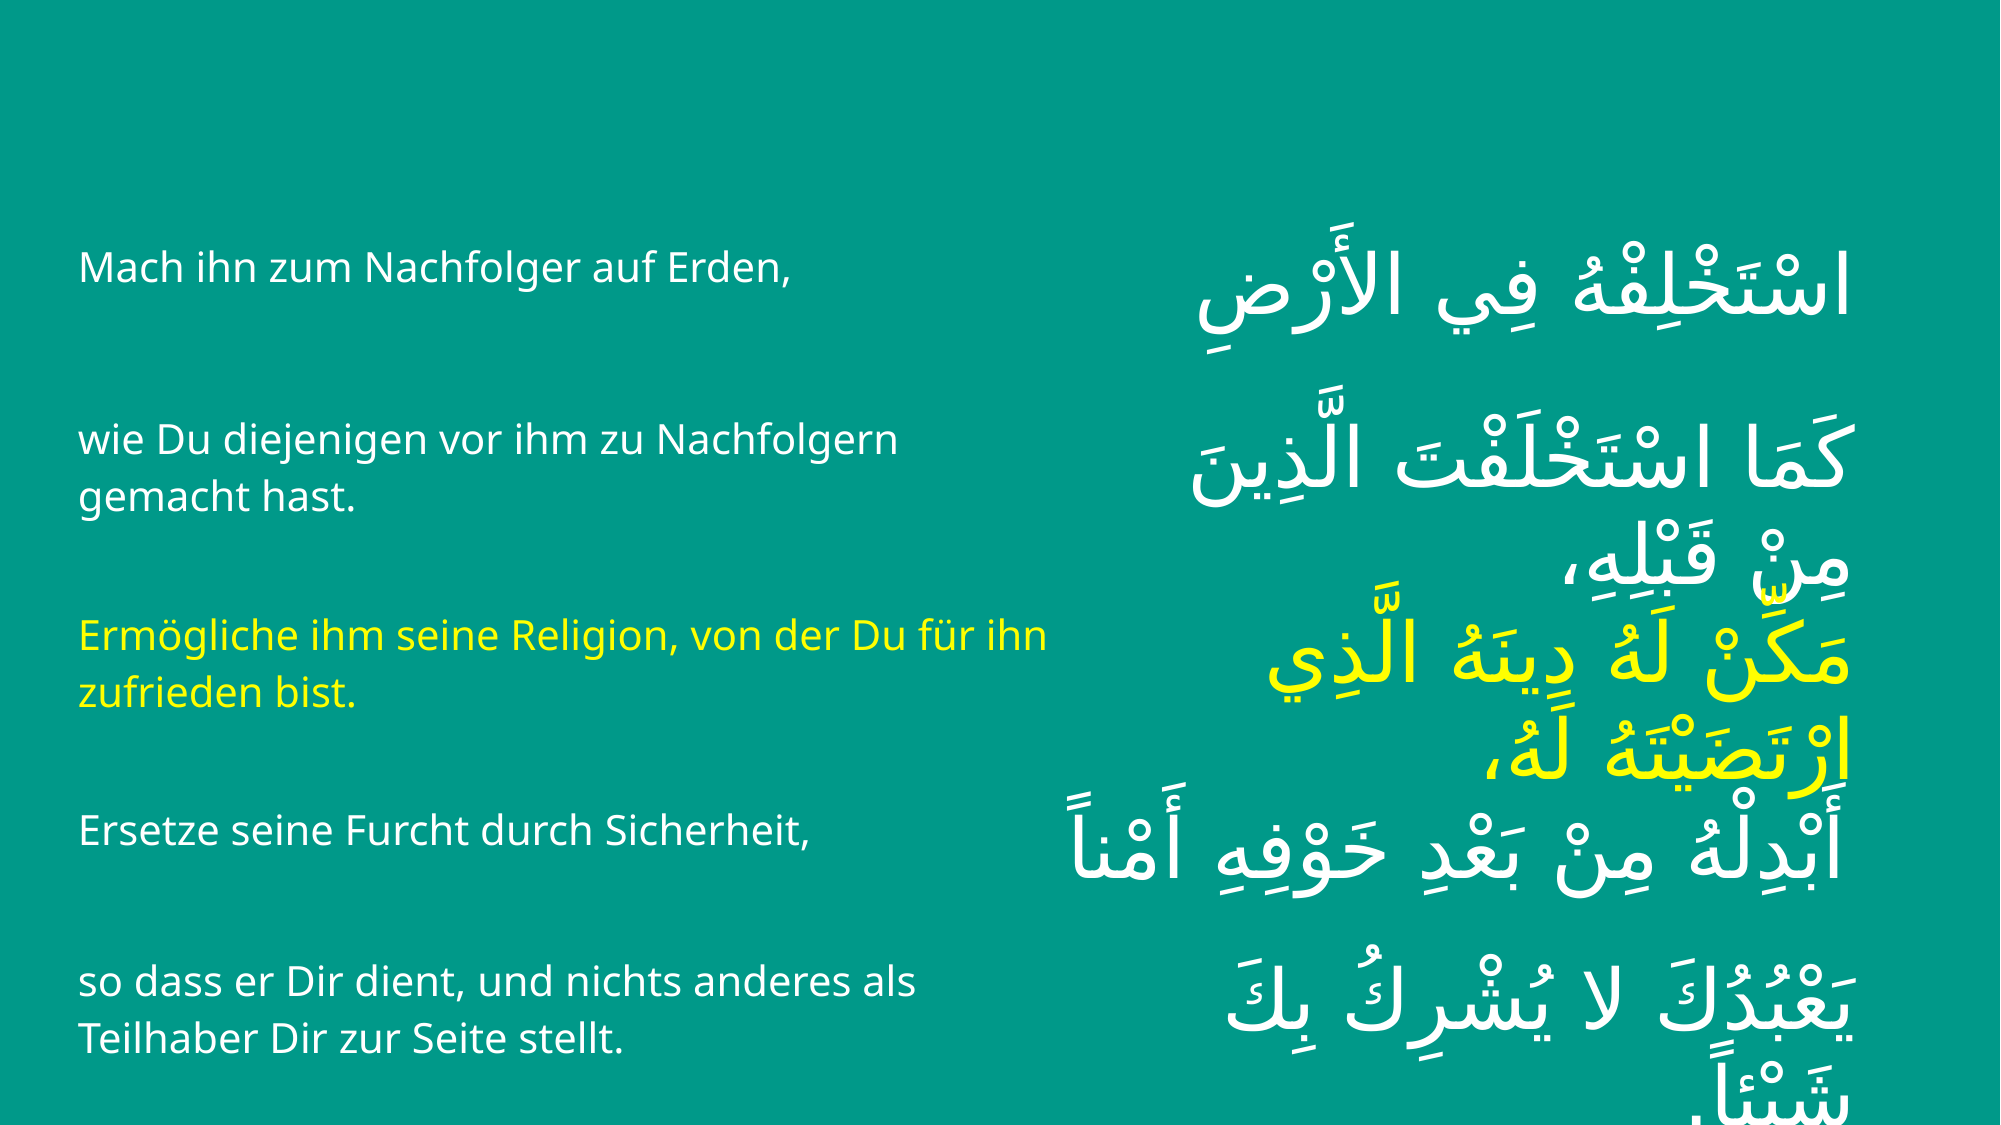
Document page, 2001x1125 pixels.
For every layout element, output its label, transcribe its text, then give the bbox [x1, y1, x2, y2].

table_cell مَكِّنْ لَهُ دِينَهُ الَّذِي ارْتَضَيْتَهُ لَهُ، [1072, 604, 1857, 800]
table_cell Ermögliche ihm seine Religion, von der Du für ihn zufrieden bist. [77, 604, 1072, 800]
table_header Mach ihn zum Nachfolger auf Erden, [77, 236, 1072, 408]
table_cell أَبْدِلْهُ مِنْ بَعْدِ خَوْفِهِ أَمْناً [1072, 800, 1857, 951]
table_cell so dass er Dir dient, und nichts anderes als Teilhaber Dir zur Seite stellt. [77, 951, 1072, 1125]
table_cell كَمَا اسْتَخْلَفْتَ الَّذِينَ مِنْ قَبْلِهِ، [1072, 408, 1857, 604]
table_cell wie Du diejenigen vor ihm zu Nachfolgern gemacht hast. [77, 408, 1072, 604]
table_cell يَعْبُدُكَ لا يُشْرِكُ بِكَ شَيْئاً. [1072, 951, 1857, 1125]
table_cell Ersetze seine Furcht durch Sicherheit, [77, 800, 1072, 951]
table_header اسْتَخْلِفْهُ فِي الأَرْضِ [1072, 236, 1857, 408]
